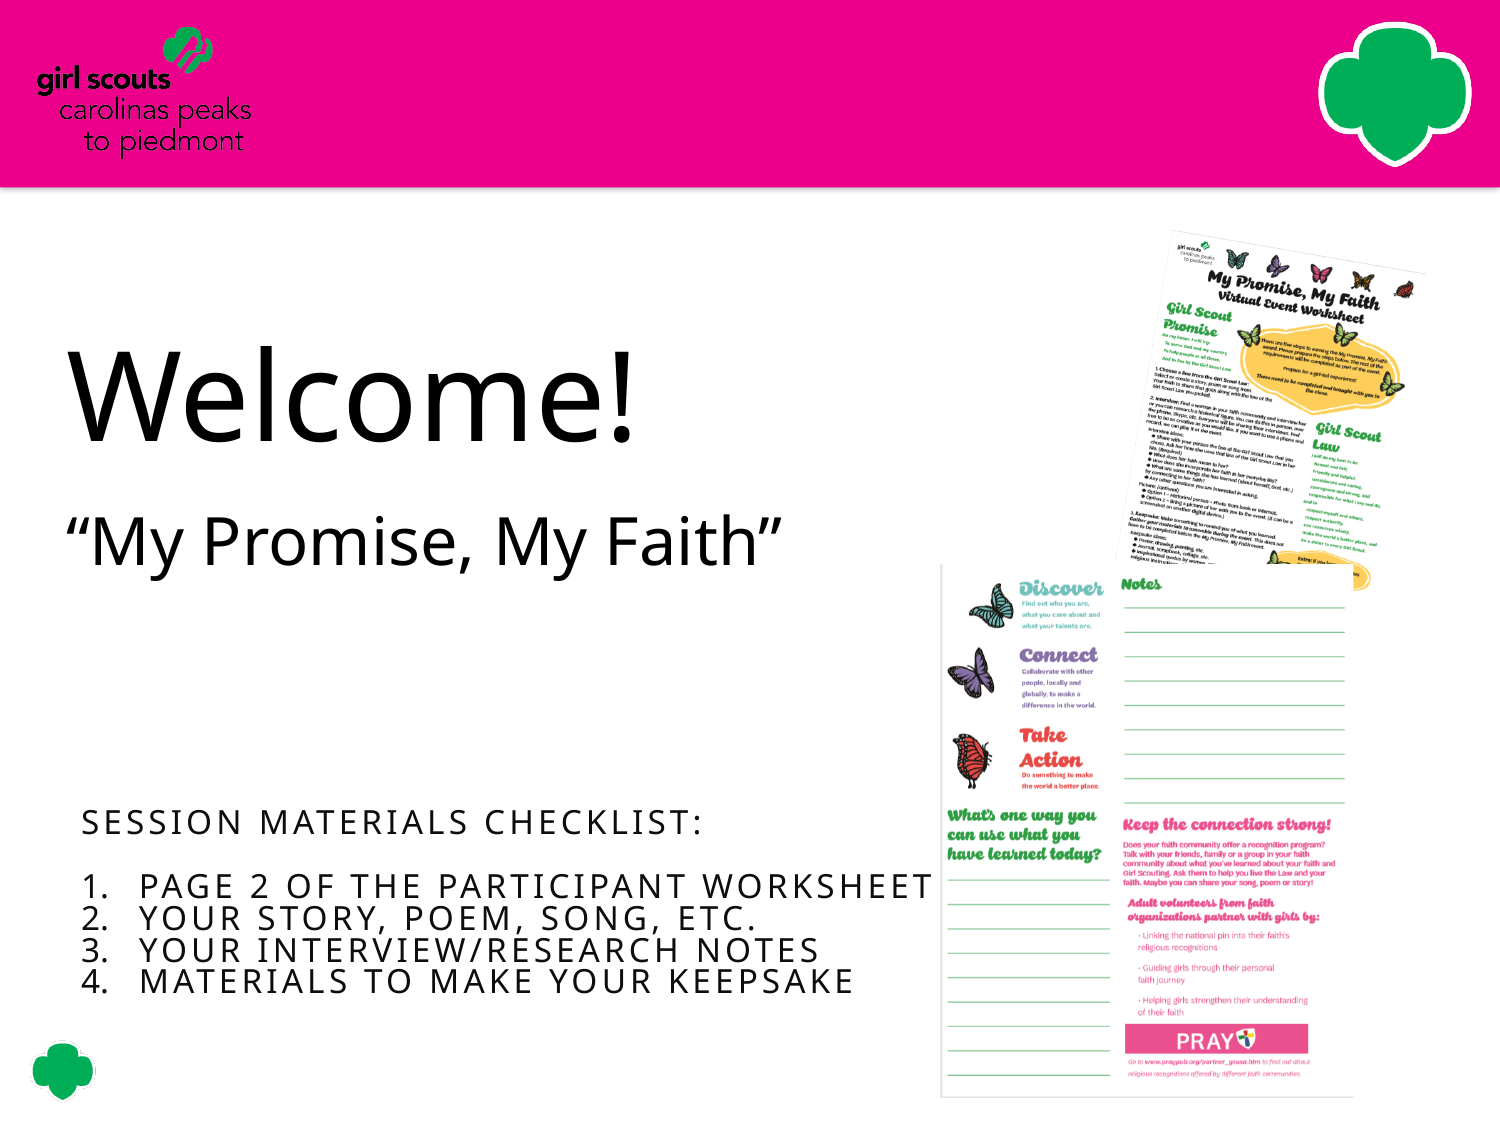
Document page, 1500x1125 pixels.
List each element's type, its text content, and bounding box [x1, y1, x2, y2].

picture [1311, 13, 1478, 173]
title Welcome! “My Promise, My Faith” [66, 325, 979, 679]
picture [27, 1037, 98, 1105]
text_box Session Materials checklist: Page 2 of the participant worksheet Your story, poem, song, etc. Your interview/Research notes Materials to make your keepsake [66, 711, 934, 1098]
picture [939, 229, 1426, 1098]
picture [25, 14, 264, 173]
